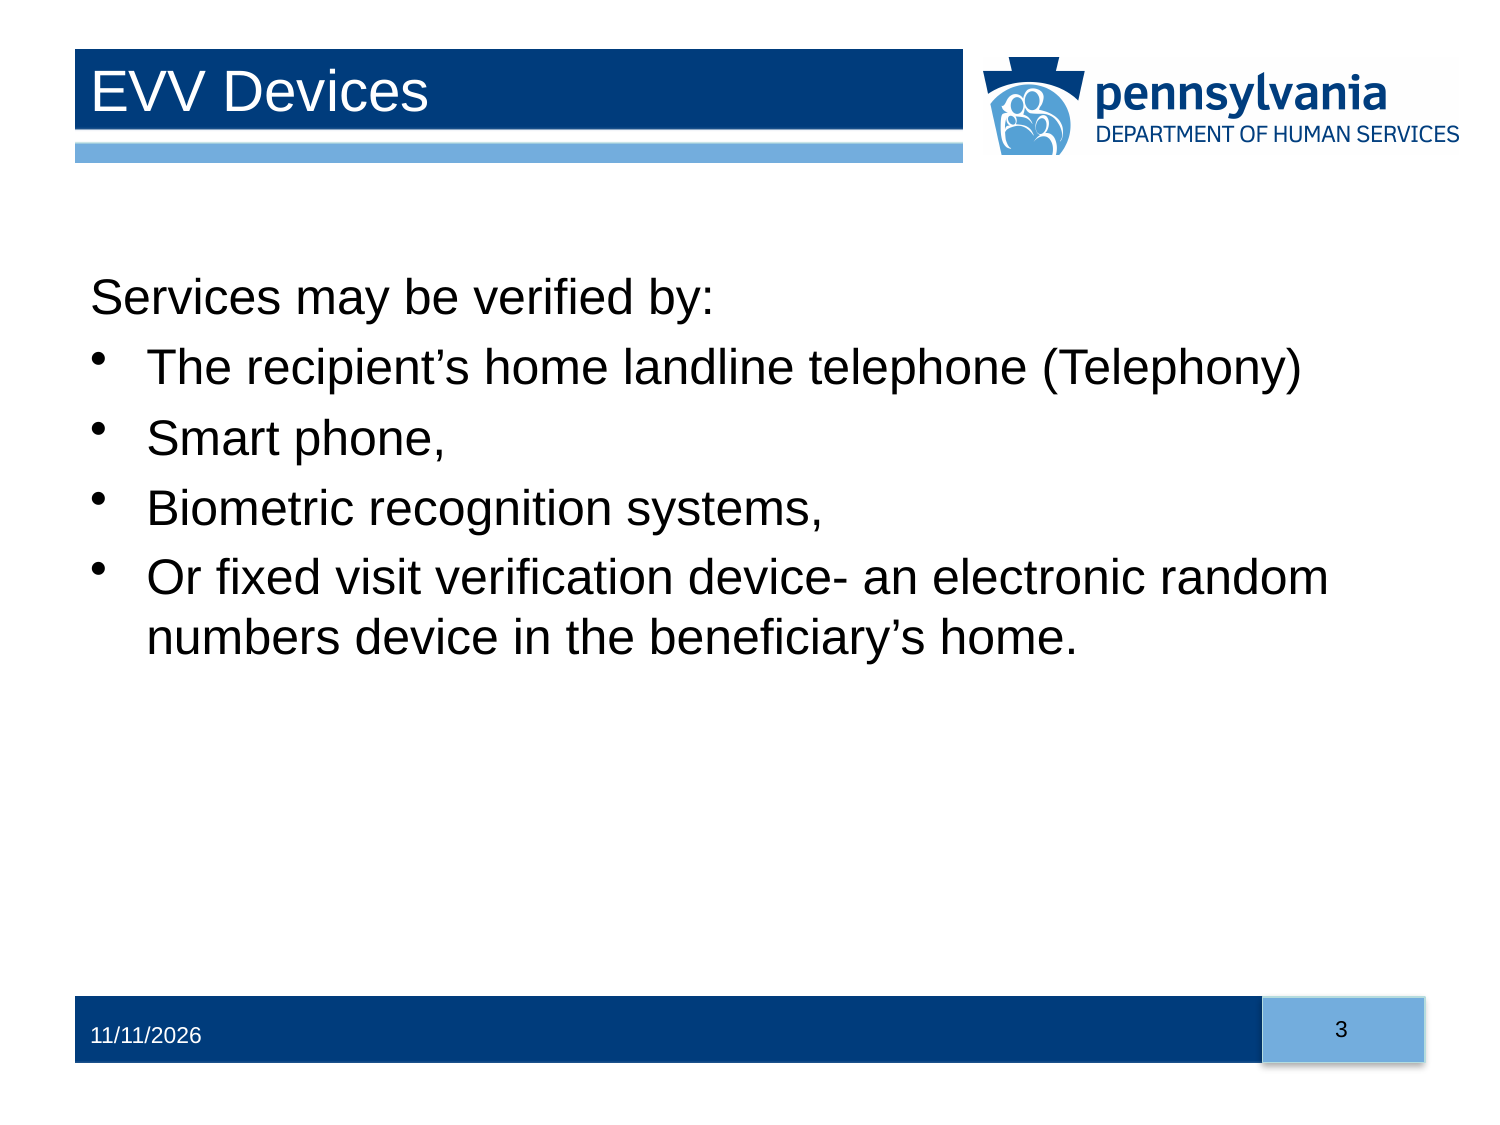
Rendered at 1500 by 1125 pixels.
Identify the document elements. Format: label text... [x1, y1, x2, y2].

slide_number 3 [1262, 998, 1421, 1059]
list Services may be verified by: The recipient’s home landline telephone (Telephony) Smart phone, Biometric recognition systems, Or fixed visit verification device- an electronic random numbers device in the beneficiary’s home. [75, 187, 1413, 963]
picture [75, 125, 963, 163]
picture [75, 996, 1262, 1063]
title EVV Devices [75, 50, 963, 125]
picture [983, 57, 1459, 155]
